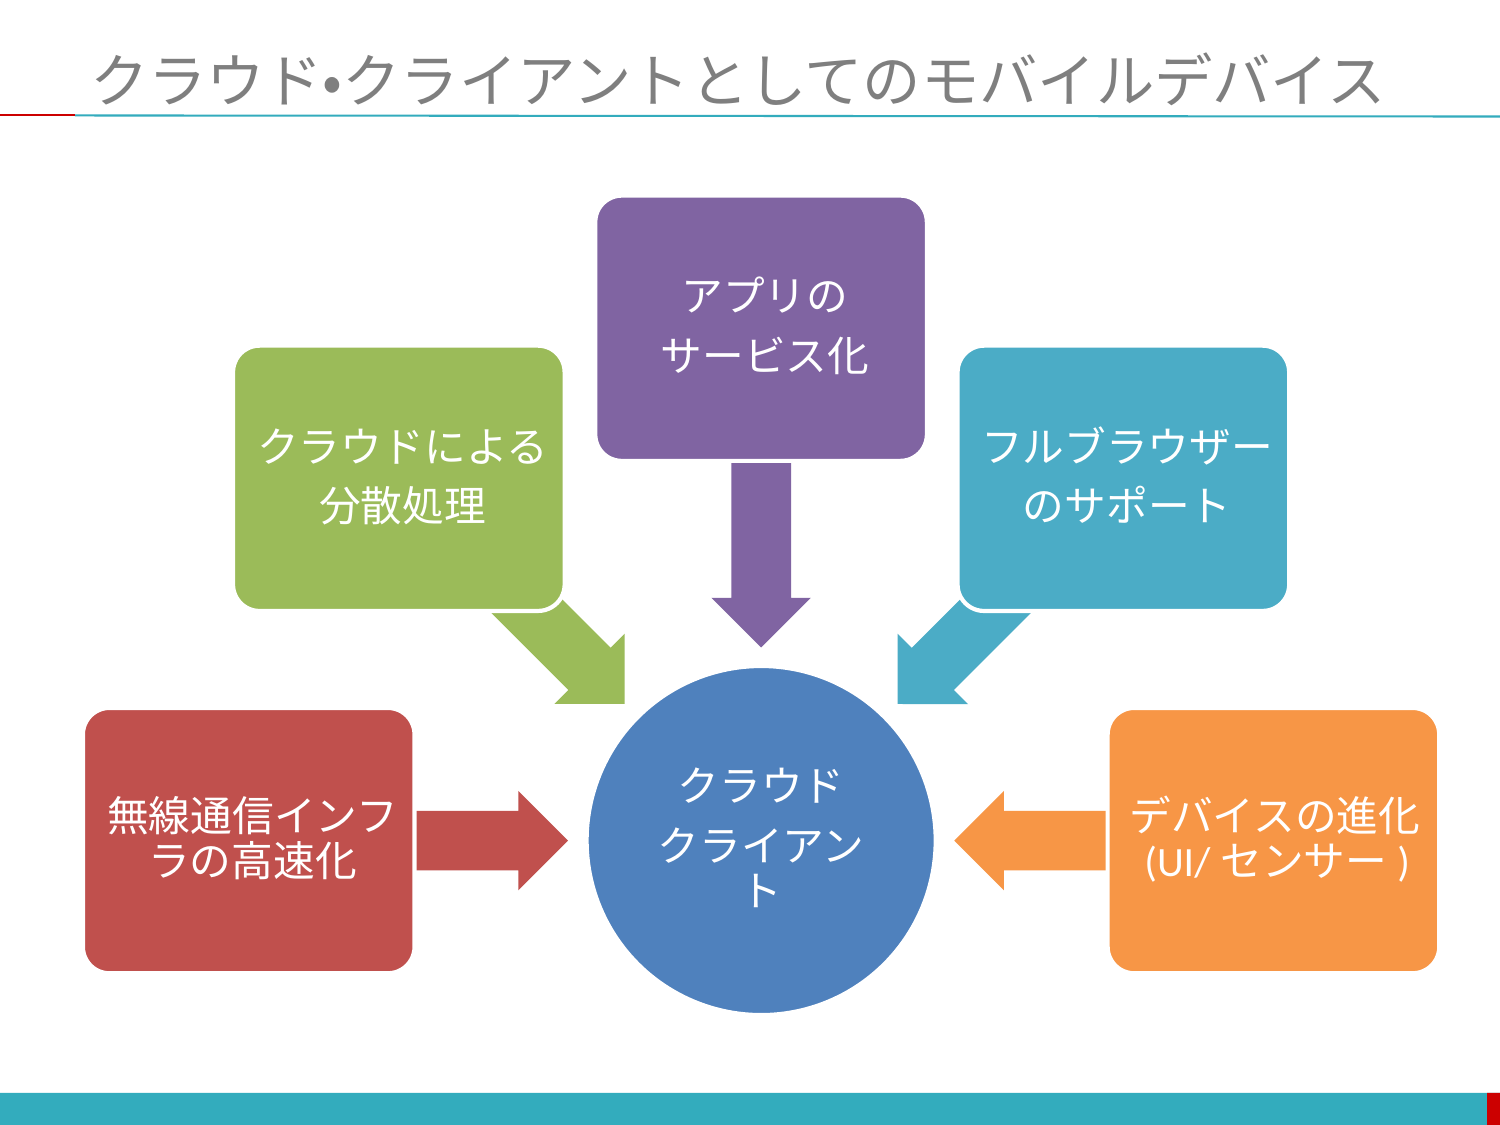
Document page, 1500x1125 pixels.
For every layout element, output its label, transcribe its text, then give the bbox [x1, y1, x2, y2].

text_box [82, 152, 1440, 1059]
title クラウド・クライアントとしてのモバイルデバイス [75, 45, 1500, 114]
